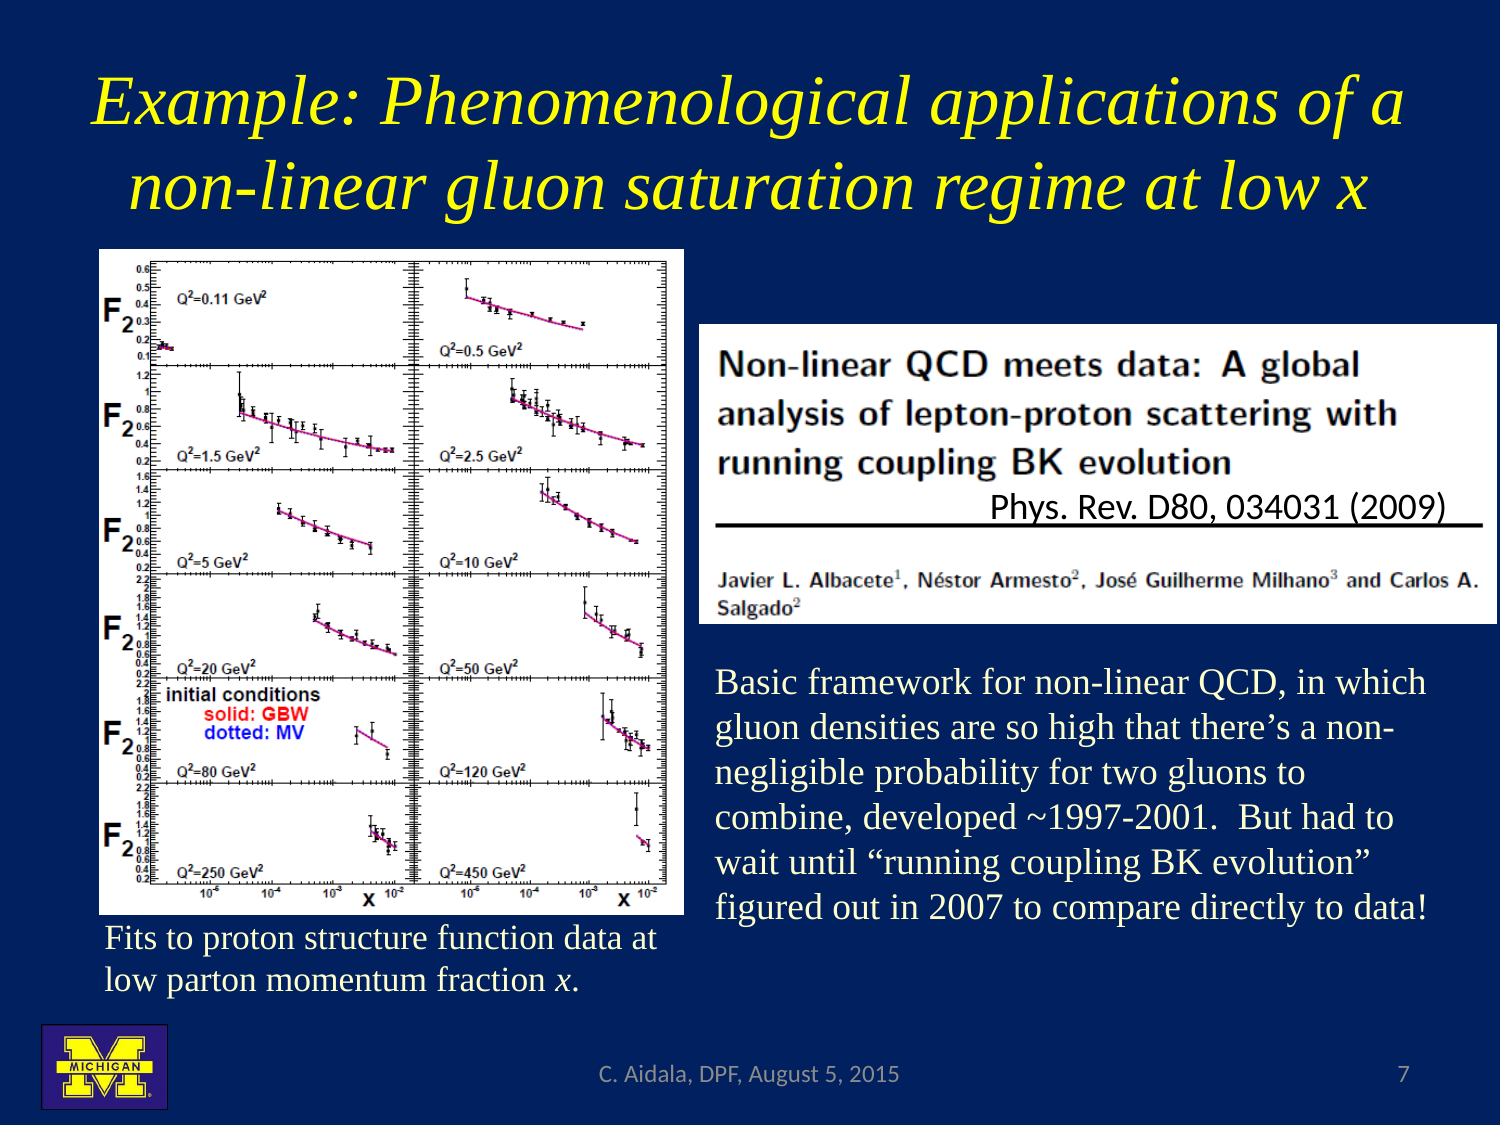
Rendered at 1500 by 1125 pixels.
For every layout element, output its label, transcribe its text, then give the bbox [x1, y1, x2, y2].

picture [699, 324, 1497, 624]
slide_number 7 [1074, 1042, 1425, 1103]
picture [99, 249, 684, 915]
text_box Fits to proton structure function data at low parton momentum fraction x. [89, 906, 703, 1007]
picture [41, 1024, 168, 1110]
title Example: Phenomenological applications of a non-linear gluon saturation regime at low x [75, 45, 1425, 233]
text_box Basic framework for non-linear QCD, in which gluon densities are so high that there’s a non-negligible probability for two gluons to combine, developed ~1997-2001. But had to wait until “running coupling BK evolution” figured out in 2007 to compare directly to data! [699, 649, 1463, 935]
footer C. Aidala, DPF, August 5, 2015 [512, 1042, 988, 1103]
